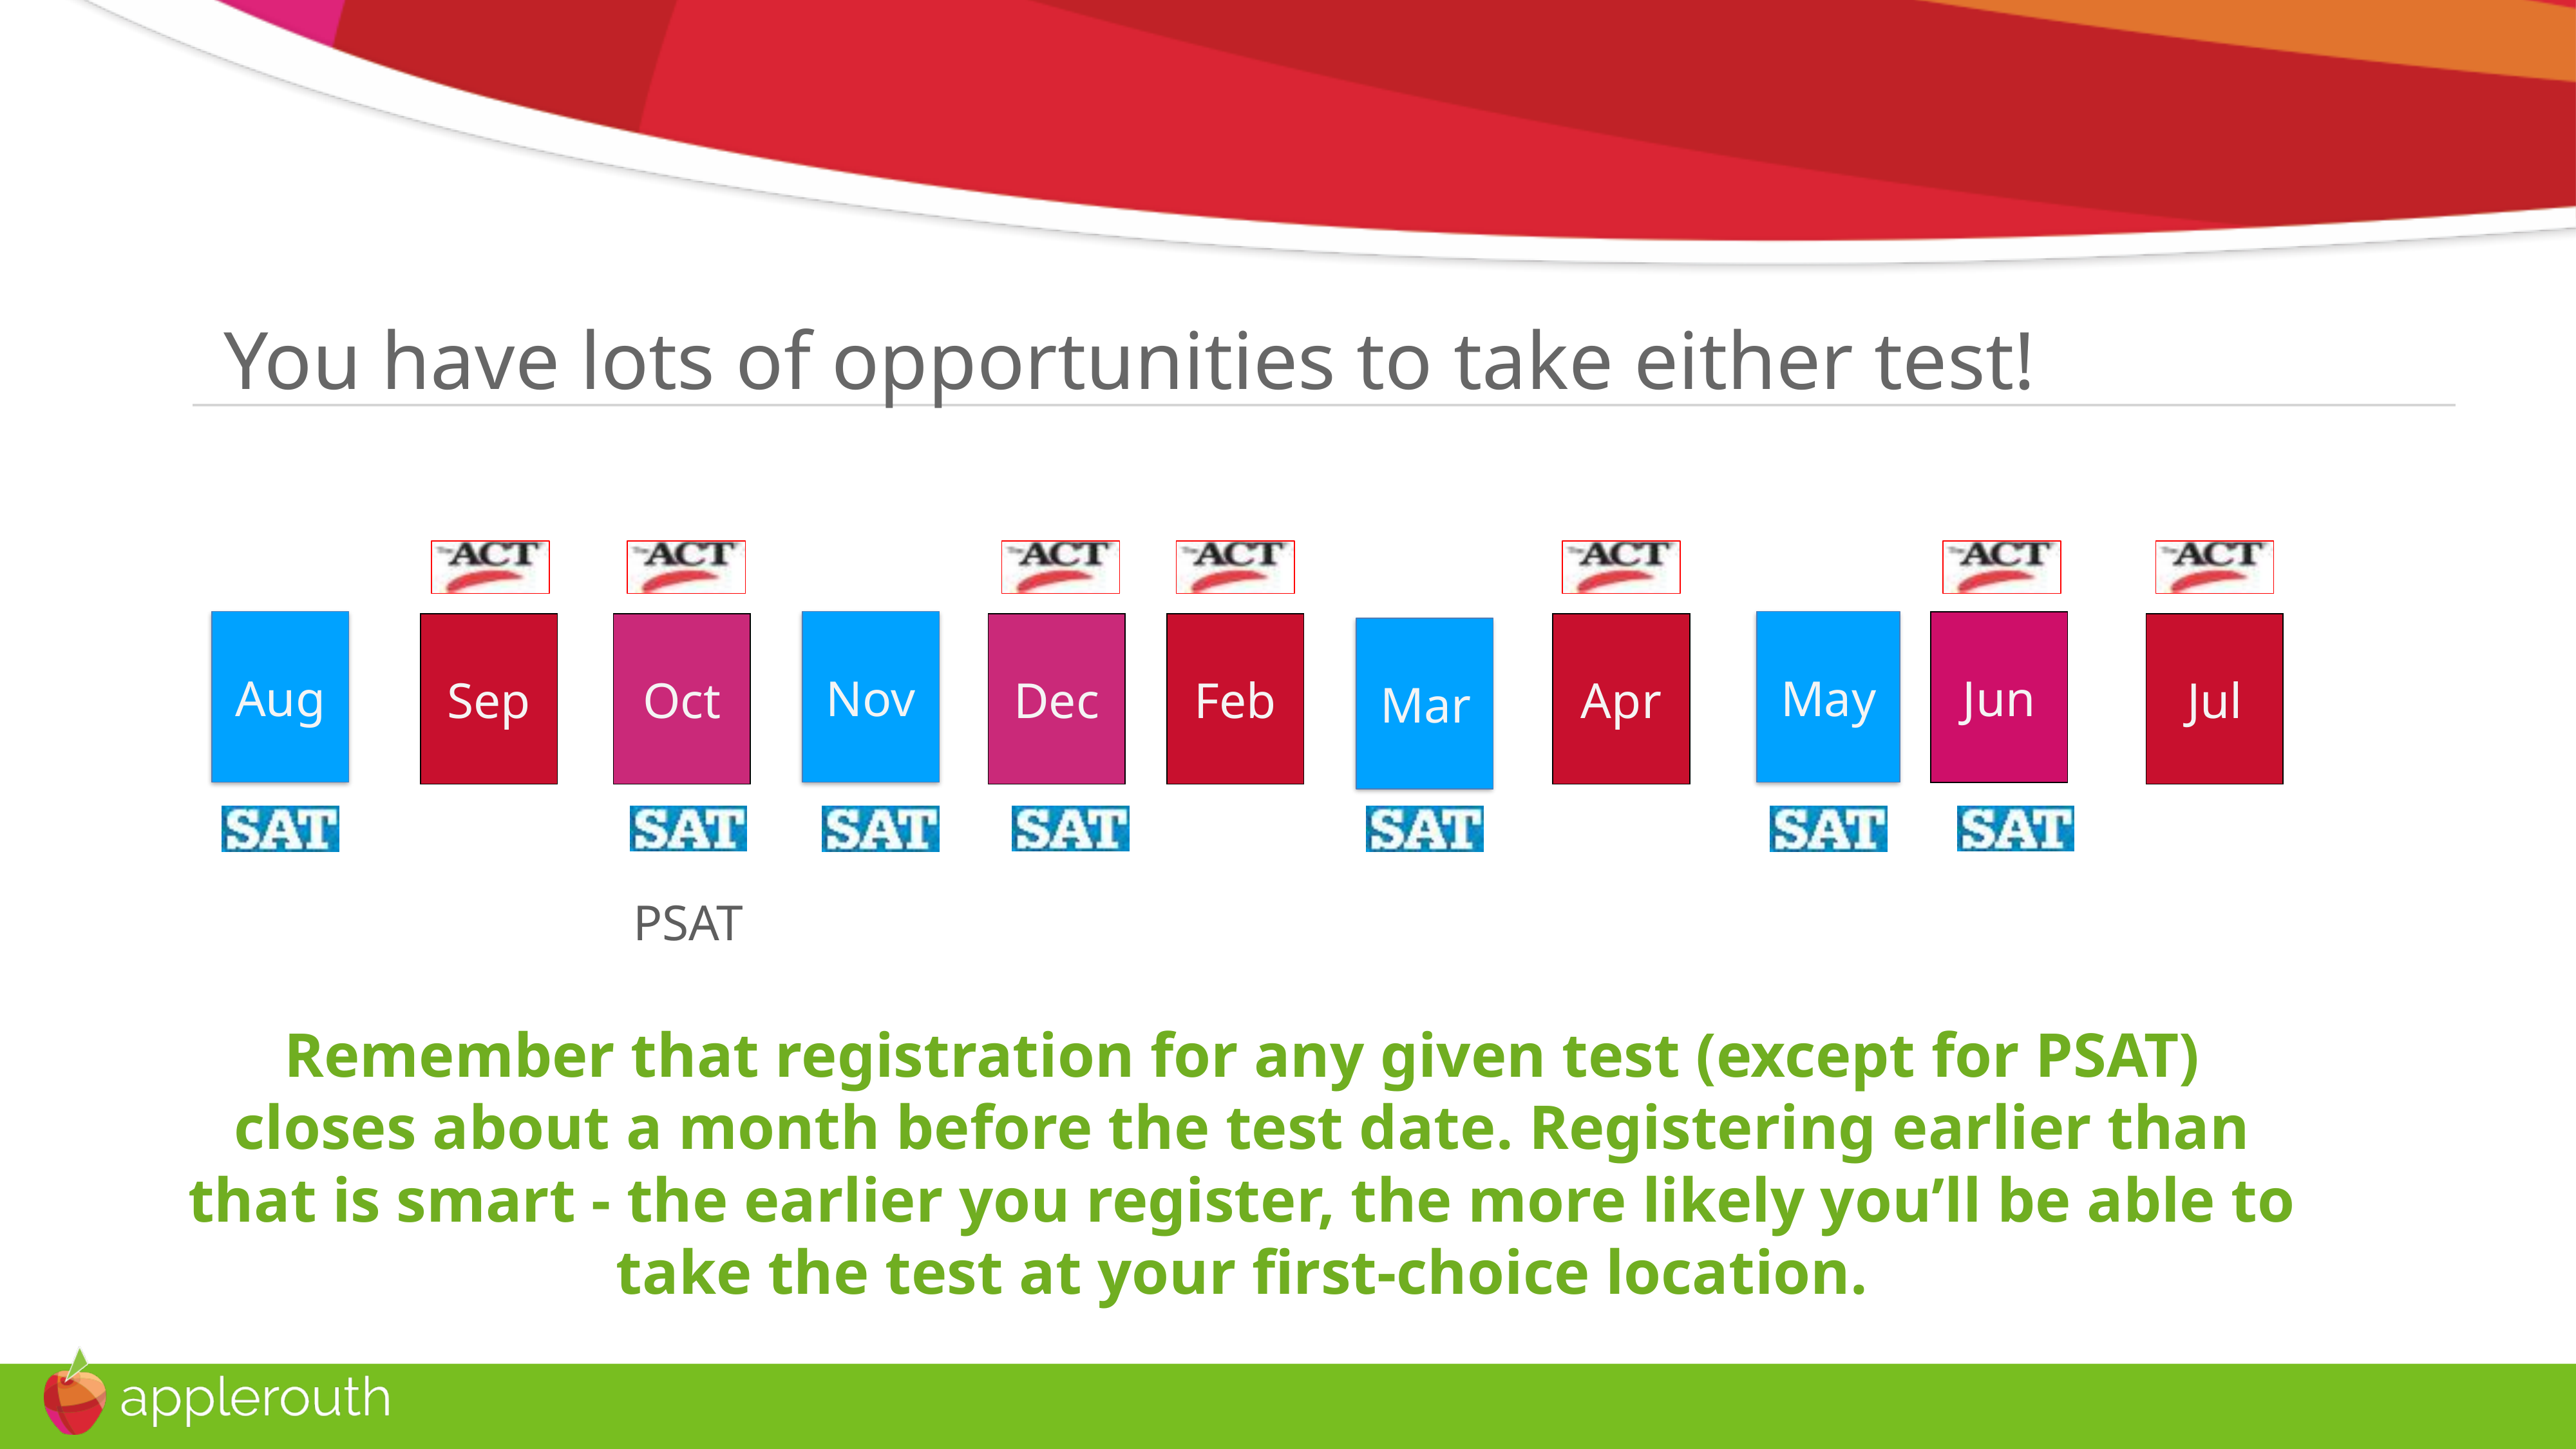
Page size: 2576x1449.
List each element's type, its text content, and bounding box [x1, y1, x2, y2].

text_box Remember that registration for any given test (except for PSAT) closes about a month before the test date. Registering earlier than that is smart - the earlier you register, the more likely you’ll be able to take the test at your first-choice location. [176, 1007, 2308, 1244]
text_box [420, 541, 2284, 784]
picture [0, 0, 2576, 509]
picture [44, 1346, 389, 1435]
list You have lots of opportunities to take either test! [216, 296, 2401, 420]
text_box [211, 611, 1900, 852]
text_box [613, 791, 2075, 970]
